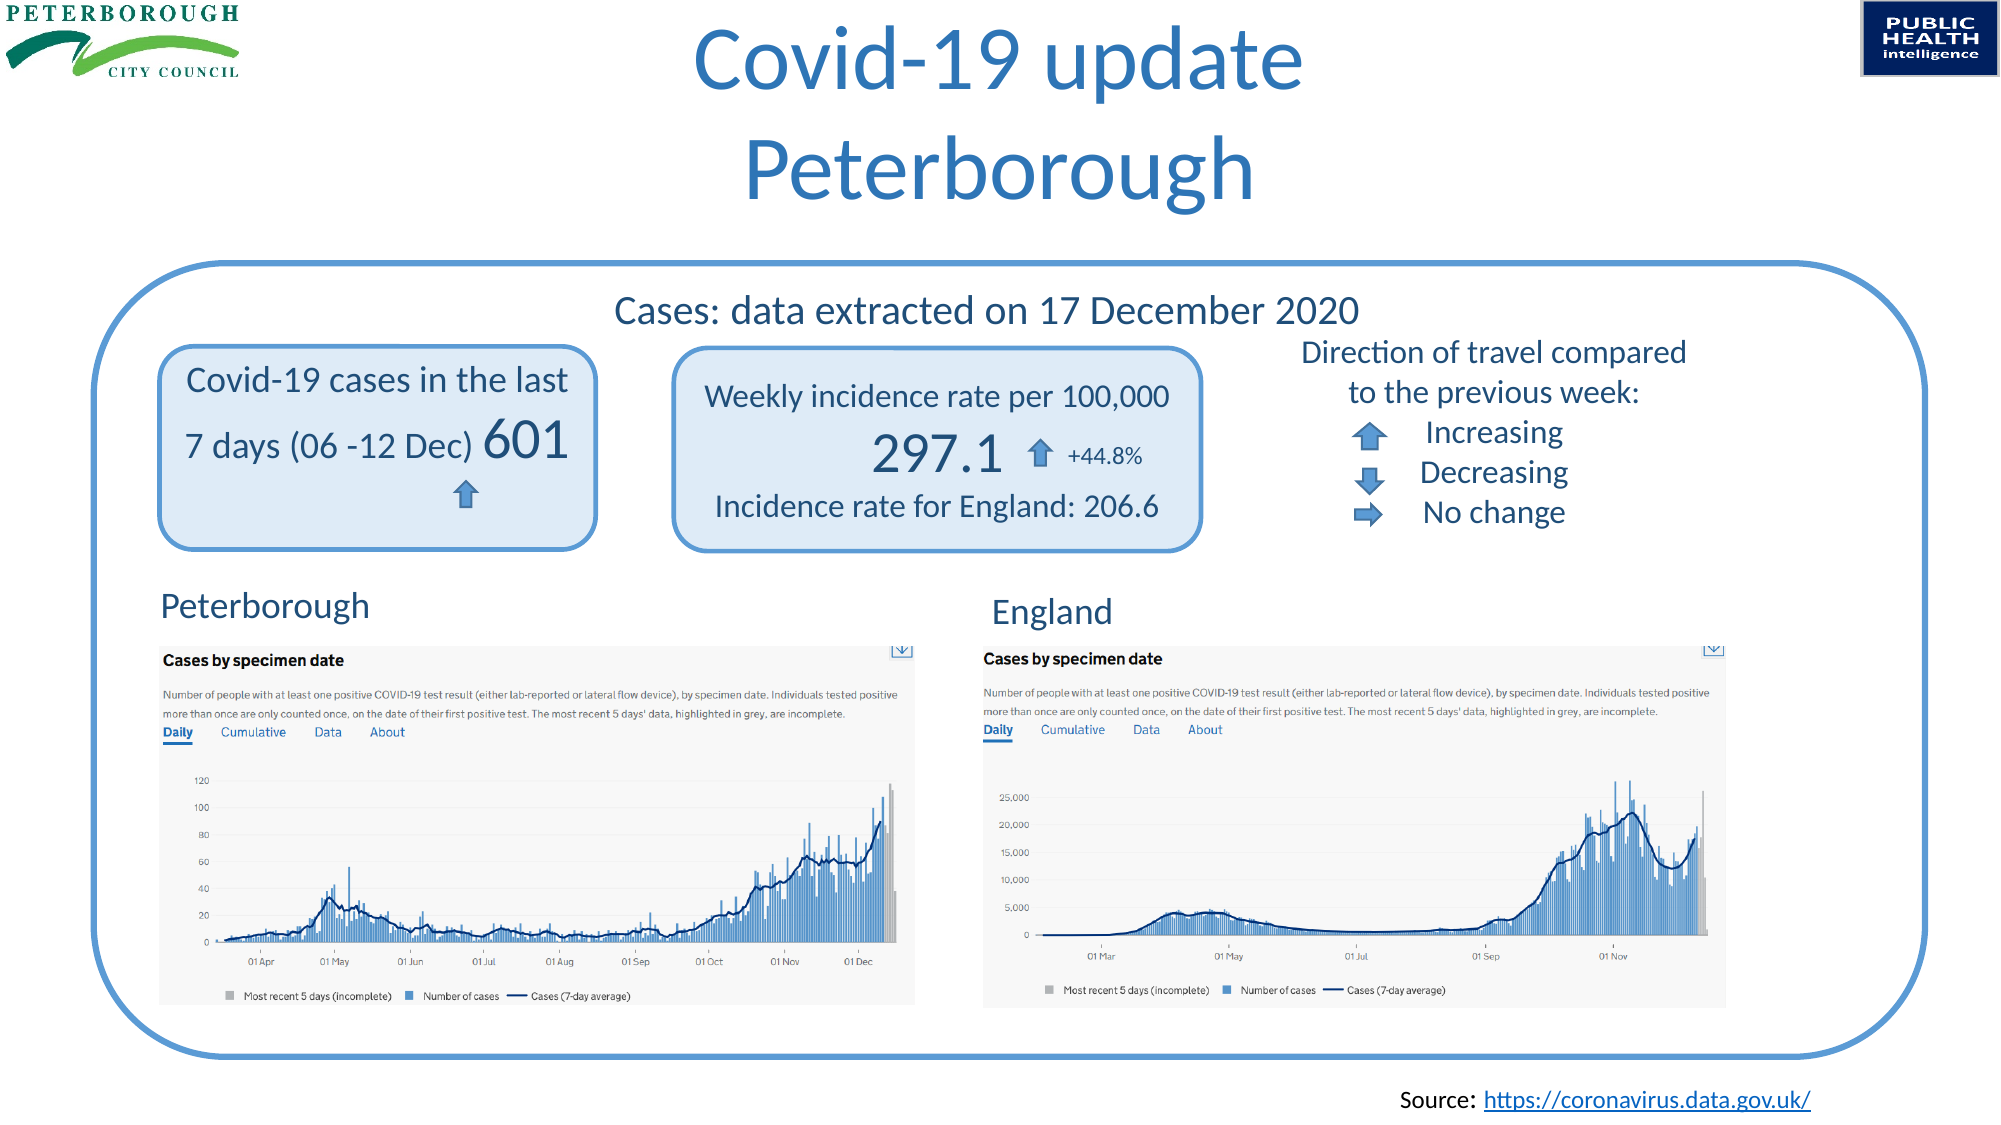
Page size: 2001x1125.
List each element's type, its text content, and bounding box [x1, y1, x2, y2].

text_box [452, 479, 480, 509]
text_box [1354, 467, 1386, 496]
text_box Weekly incidence rate per 100,000 297.1 Incidence rate for England: 206.6 [672, 346, 1203, 553]
text_box [1027, 438, 1053, 467]
picture [982, 646, 1726, 1008]
text_box England [977, 579, 1206, 640]
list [6, 5, 239, 77]
text_box [92, 262, 1927, 1058]
text_box +44.8% [1053, 432, 1158, 478]
text_box Peterborough [145, 573, 393, 634]
text_box Source: https://coronavirus.data.gov.uk/ [1385, 1072, 1950, 1122]
text_box Covid-19 update Peterborough [658, 0, 1342, 225]
picture [159, 646, 915, 1005]
picture [1859, 0, 2000, 77]
text_box Cases: data extracted on 17 December 2020 [599, 275, 1401, 340]
text_box Covid-19 cases in the last 7 days (06 -12 Dec) 601 [158, 345, 597, 551]
text_box Direction of travel compared to the previous week: Increasing Decreasing No change [1279, 323, 1710, 538]
text_box [1354, 501, 1383, 528]
text_box [1351, 421, 1389, 451]
